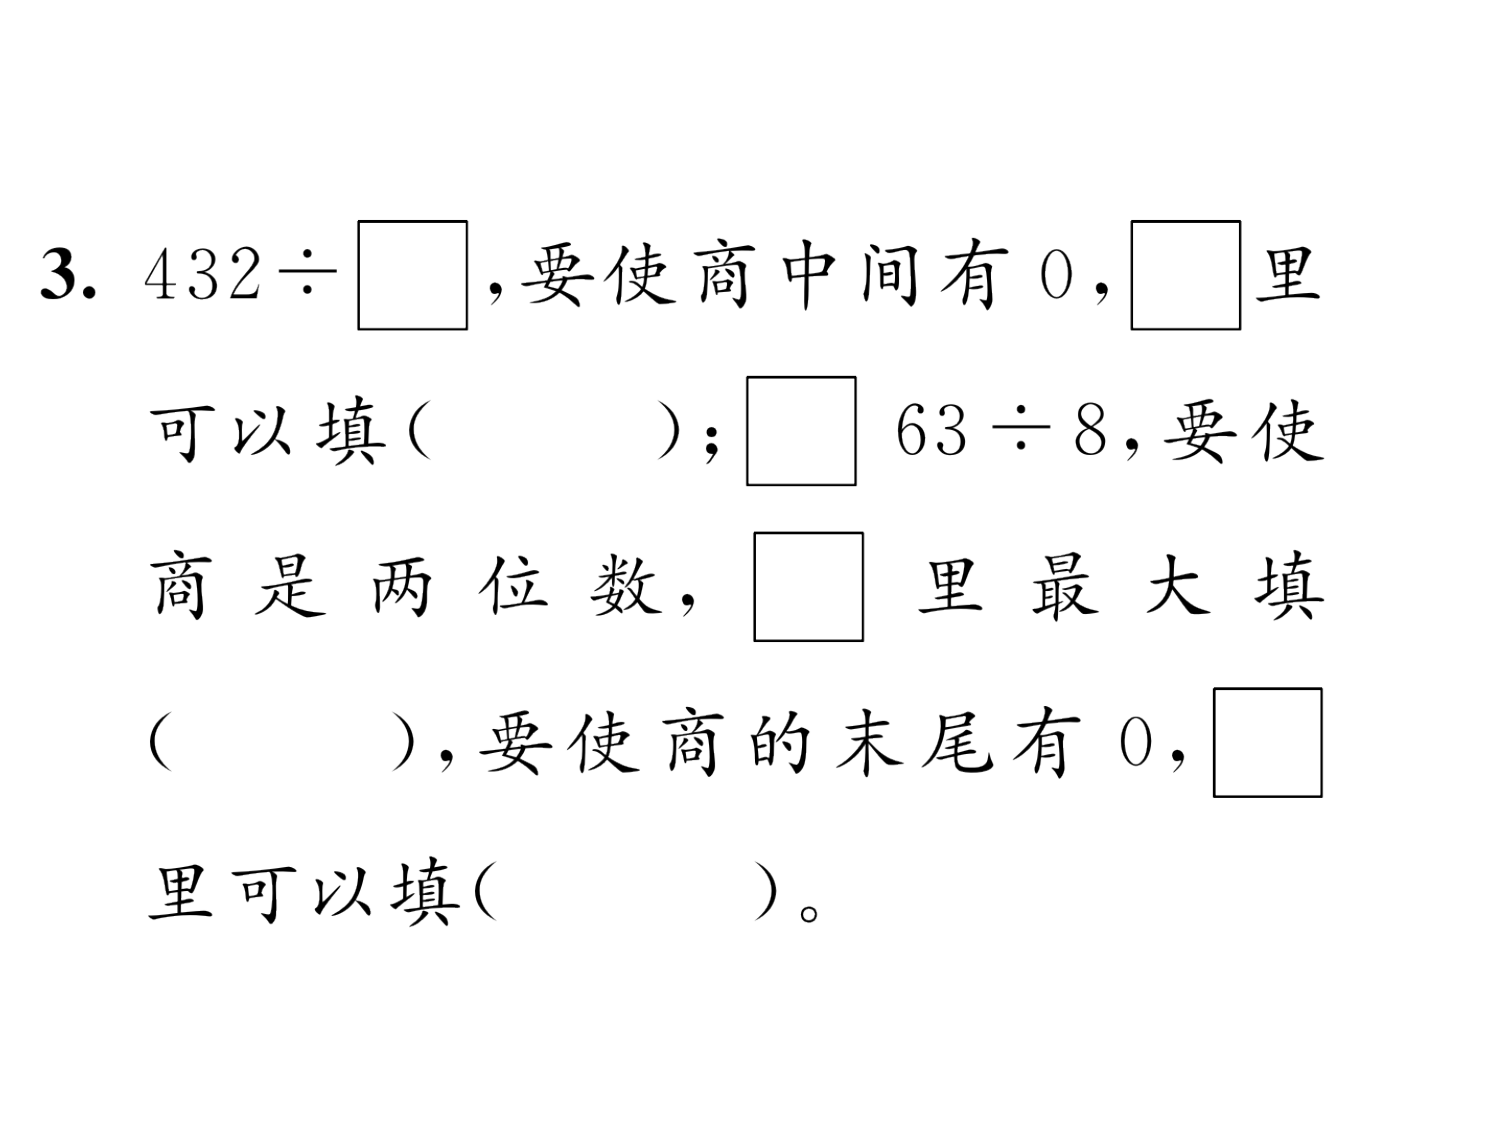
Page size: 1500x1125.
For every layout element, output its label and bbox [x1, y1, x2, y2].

picture [35, 177, 1453, 959]
